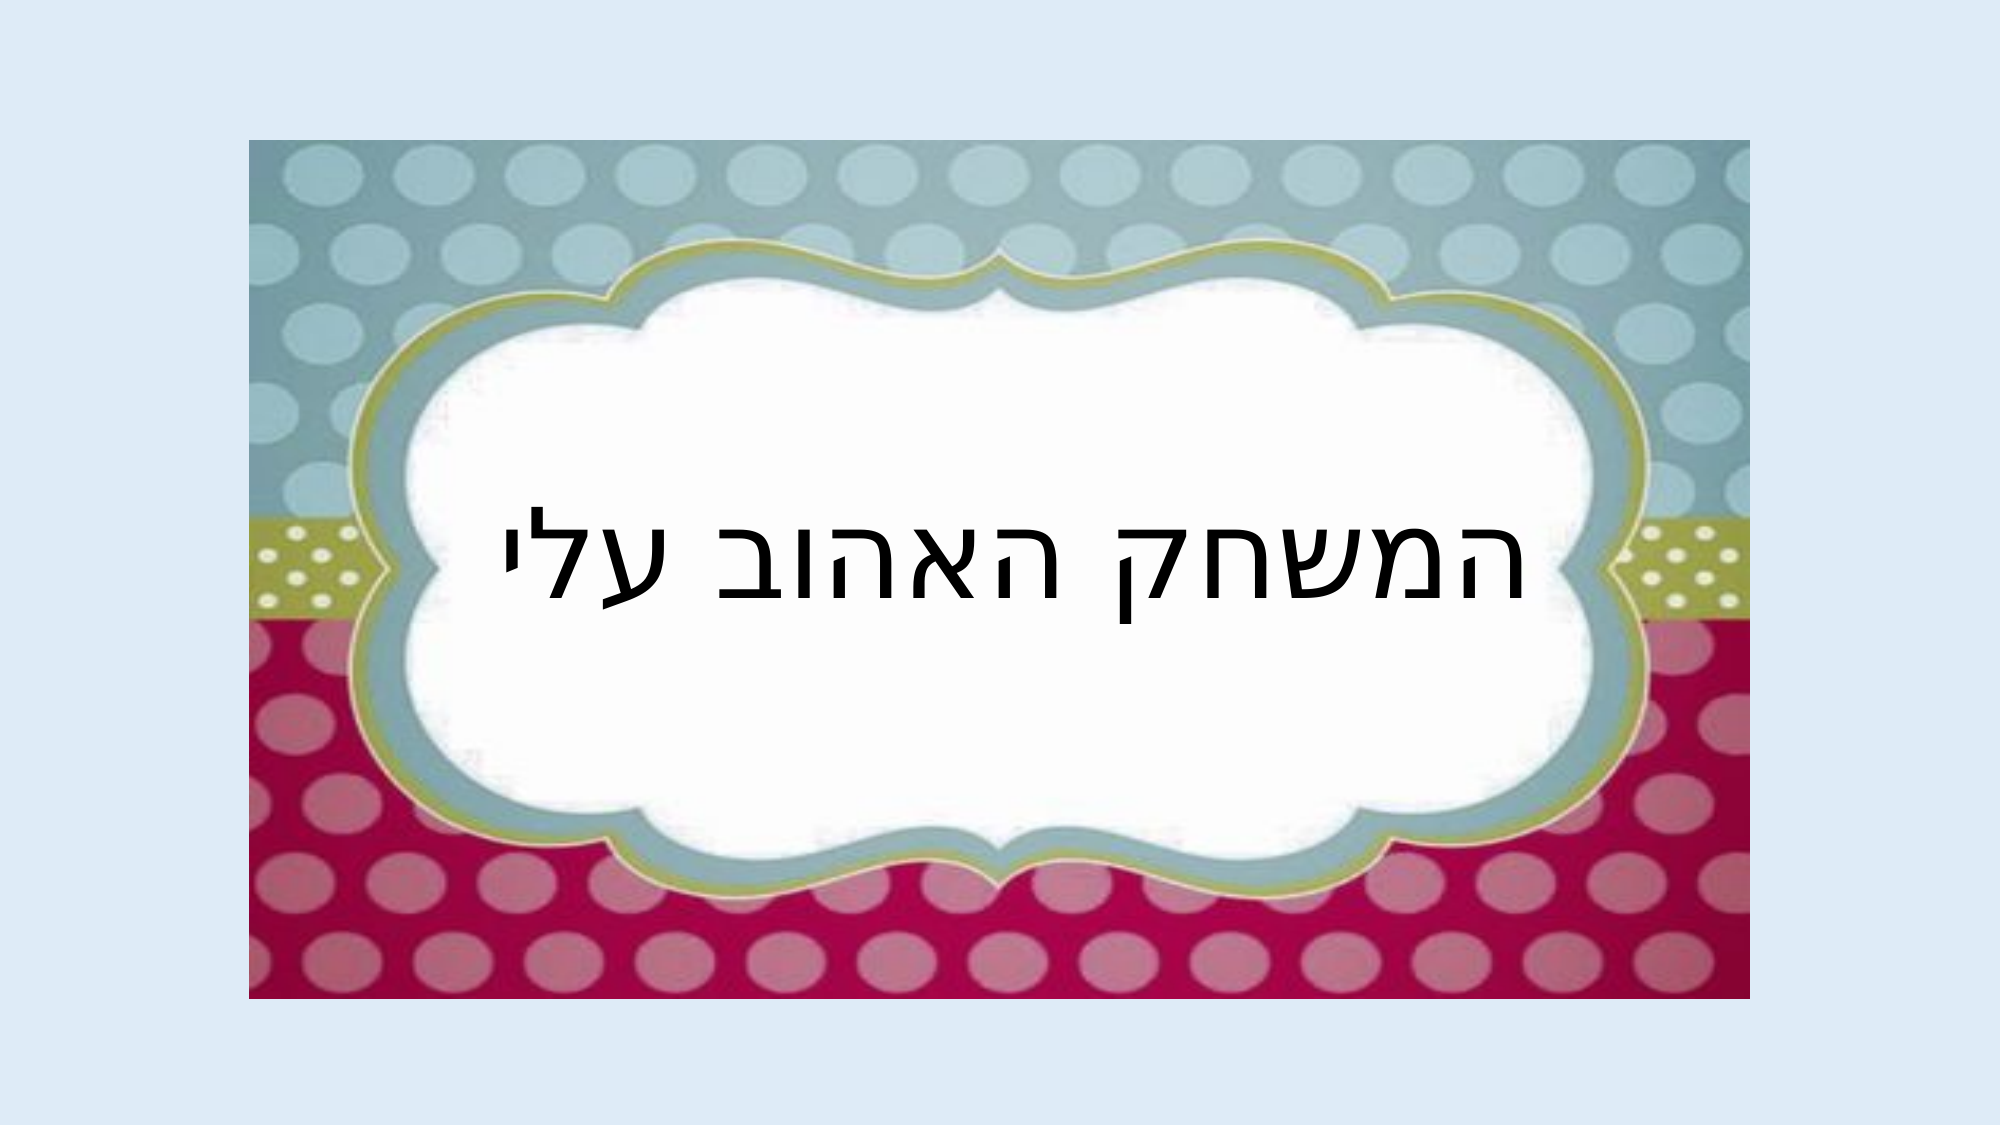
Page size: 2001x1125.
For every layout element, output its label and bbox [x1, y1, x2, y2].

list [249, 140, 1750, 999]
